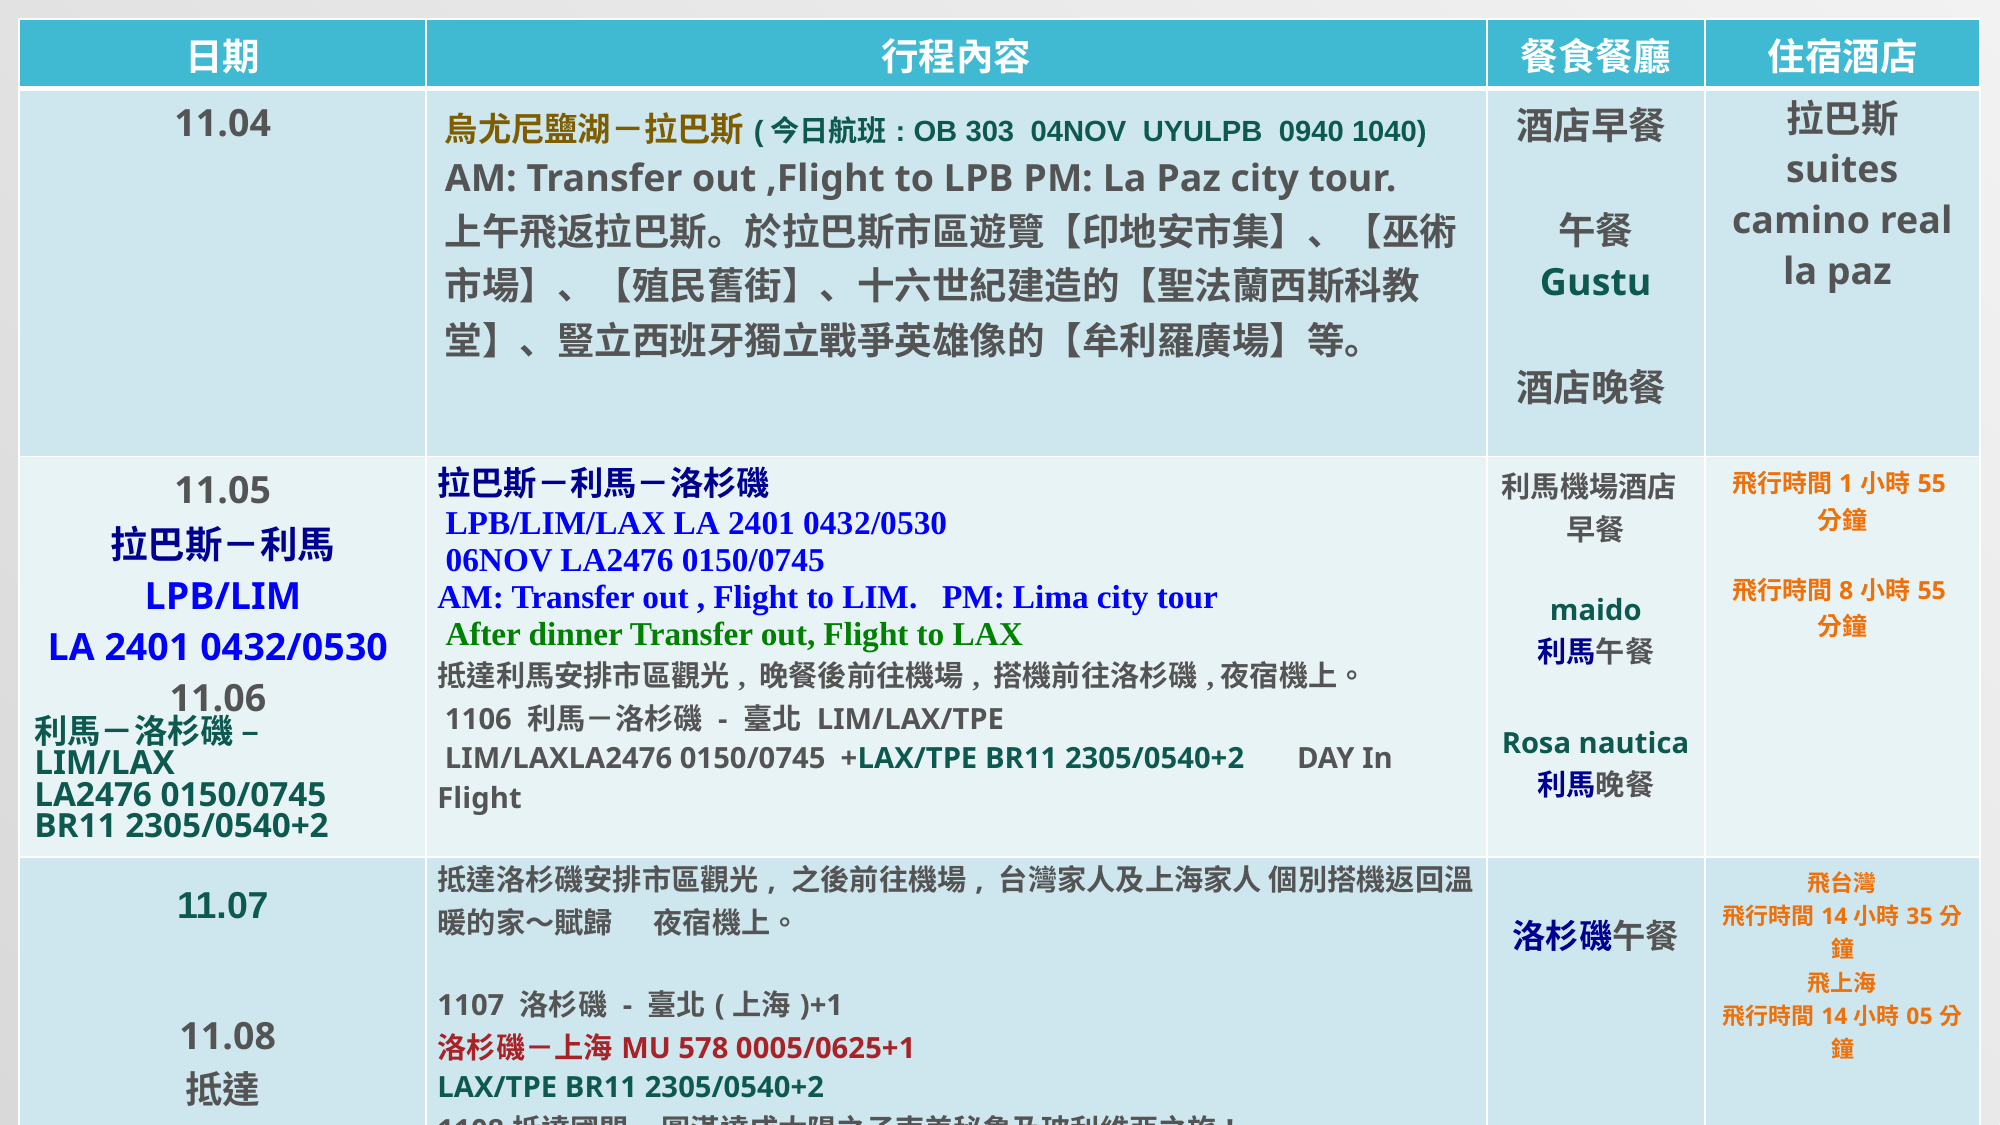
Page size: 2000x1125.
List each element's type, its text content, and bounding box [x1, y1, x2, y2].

table_cell 拉巴斯－利馬－洛杉磯 LPB/LIM/LAX LA 2401 0432/0530 06NOV LA2476 0150/0745 AM: Transfer out , Flight to LIM. PM: Lima city tour After dinner Transfer out, Flight to LAX 抵達利馬安排市區觀光, 晚餐後前往機場, 搭機前往洛杉磯,夜宿機上。 1106 利馬－洛杉磯 - 臺北 LIM/LAX/TPE LIM/LAXLA2476 0150/0745 +LAX/TPE BR11 2305/0540+2 DAY In Flight [427, 457, 1486, 856]
table_cell 利馬機場酒店 早餐 maido 利馬午餐 Rosa nautica 利馬晚餐 [1488, 457, 1704, 856]
table_cell 烏尤尼鹽湖－拉巴斯(今日航班: OB 303 04NOV UYULPB 0940 1040) AM: Transfer out ,Flight to LPB PM: La Paz city tour. 上午飛返拉巴斯。於拉巴斯市區遊覽【印地安市集】、【巫術市場】、【殖民舊街】、十六世紀建造的【聖法蘭西斯科教堂】、豎立西班牙獨立戰爭英雄像的【牟利羅廣場】等。 [427, 91, 1486, 456]
table_cell 抵達洛杉磯安排市區觀光, 之後前往機場, 台灣家人及上海家人 個別搭機返回溫暖的家～賦歸 夜宿機上。 1107 洛杉磯 - 臺北(上海)+1 洛杉磯－上海MU 578 0005/0625+1 LAX/TPE BR11 2305/0540+2 1108抵達國門, 圓滿達成太陽之子南美秘魯及玻利維亞之旅! [427, 858, 1486, 1125]
table_cell 飛台灣 飛行時間14小時35分鐘 飛上海 飛行時間14小時05分鐘 [1706, 858, 1979, 1125]
table_cell 11.07 11.08 抵達 [20, 858, 425, 1125]
table_header 餐食餐廳 [1488, 20, 1704, 86]
table_cell 拉巴斯 suites camino real la paz [1706, 91, 1979, 456]
table_header 住宿酒店 [1706, 20, 1979, 86]
table_header 日期 [20, 20, 425, 86]
table_cell 飛行時間1小時55分鐘 飛行時間8小時55分鐘 [1706, 457, 1979, 856]
table_cell 11.04 [20, 91, 425, 456]
table_cell 酒店早餐 午餐 Gustu 酒店晚餐 [1488, 91, 1704, 456]
table_cell 洛杉磯午餐 [1488, 858, 1704, 1125]
table_cell 11.05 拉巴斯－利馬 LPB/LIM LA 2401 0432/0530 11.06 利馬－洛杉磯 – LIM/LAX LA2476 0150/0745 BR11 2305/0540+2 [20, 457, 425, 856]
table_header 行程內容 [427, 20, 1486, 86]
